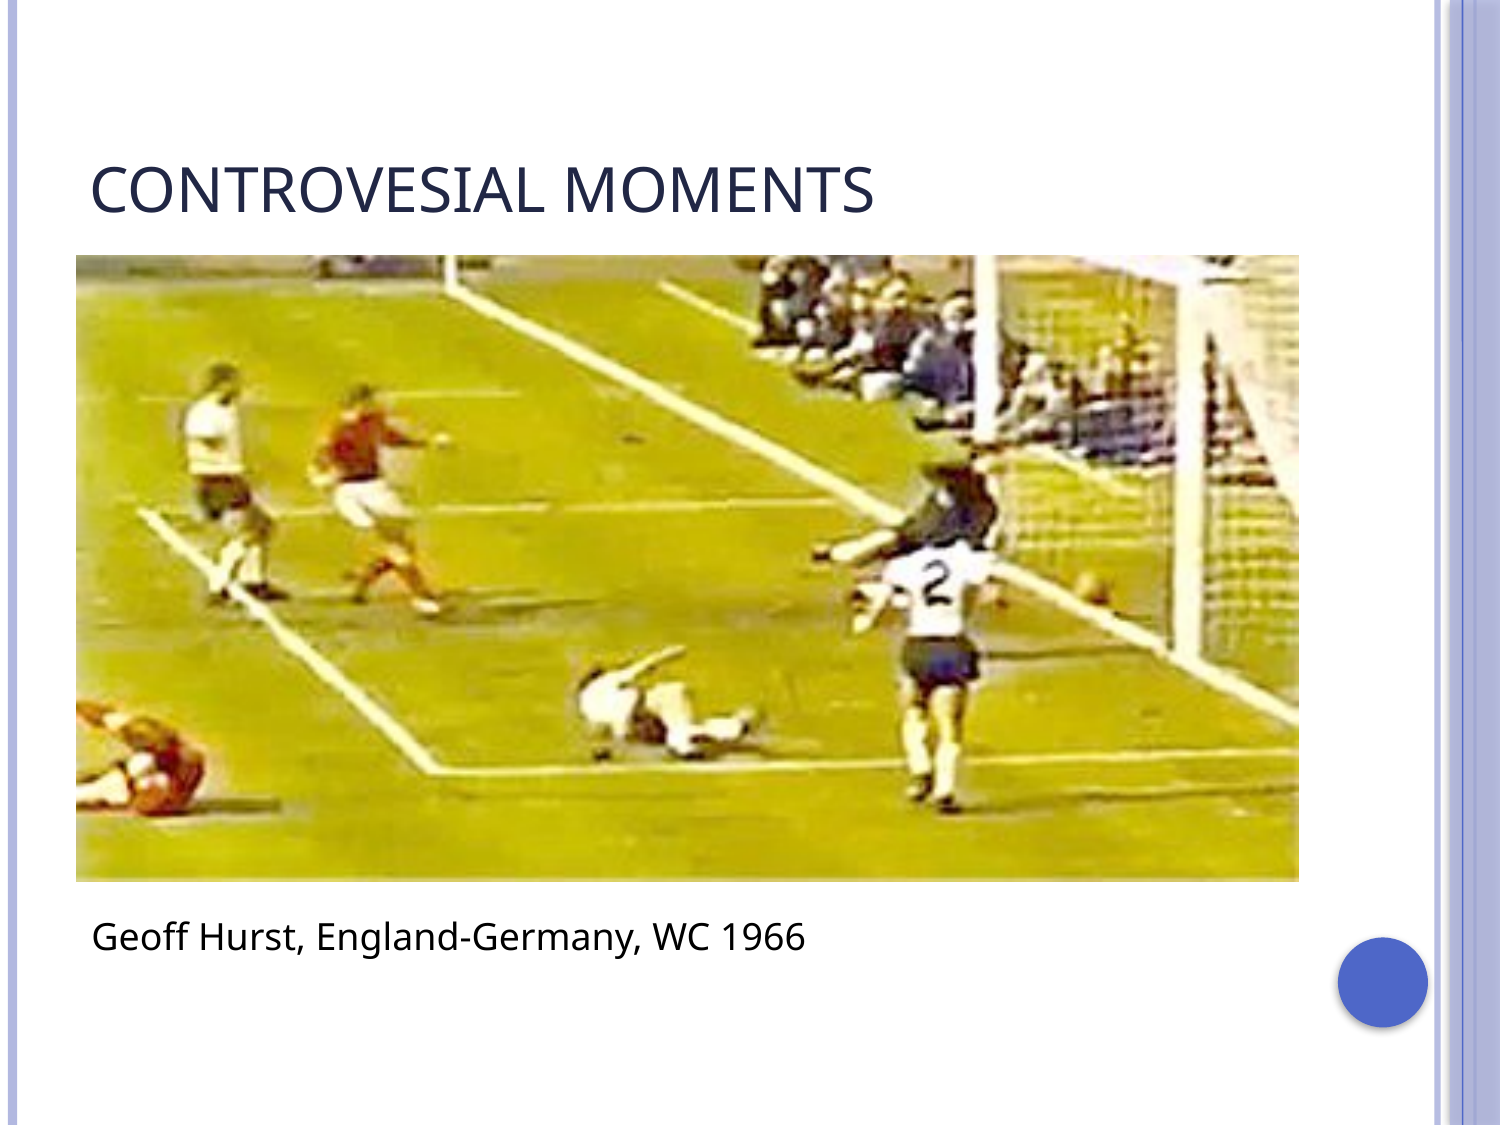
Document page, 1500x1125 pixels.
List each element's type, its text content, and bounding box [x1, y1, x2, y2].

title Controvesial moments [75, 45, 1300, 233]
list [76, 254, 1299, 882]
text_box Geoff Hurst, England-Germany, WC 1966 [76, 905, 892, 965]
